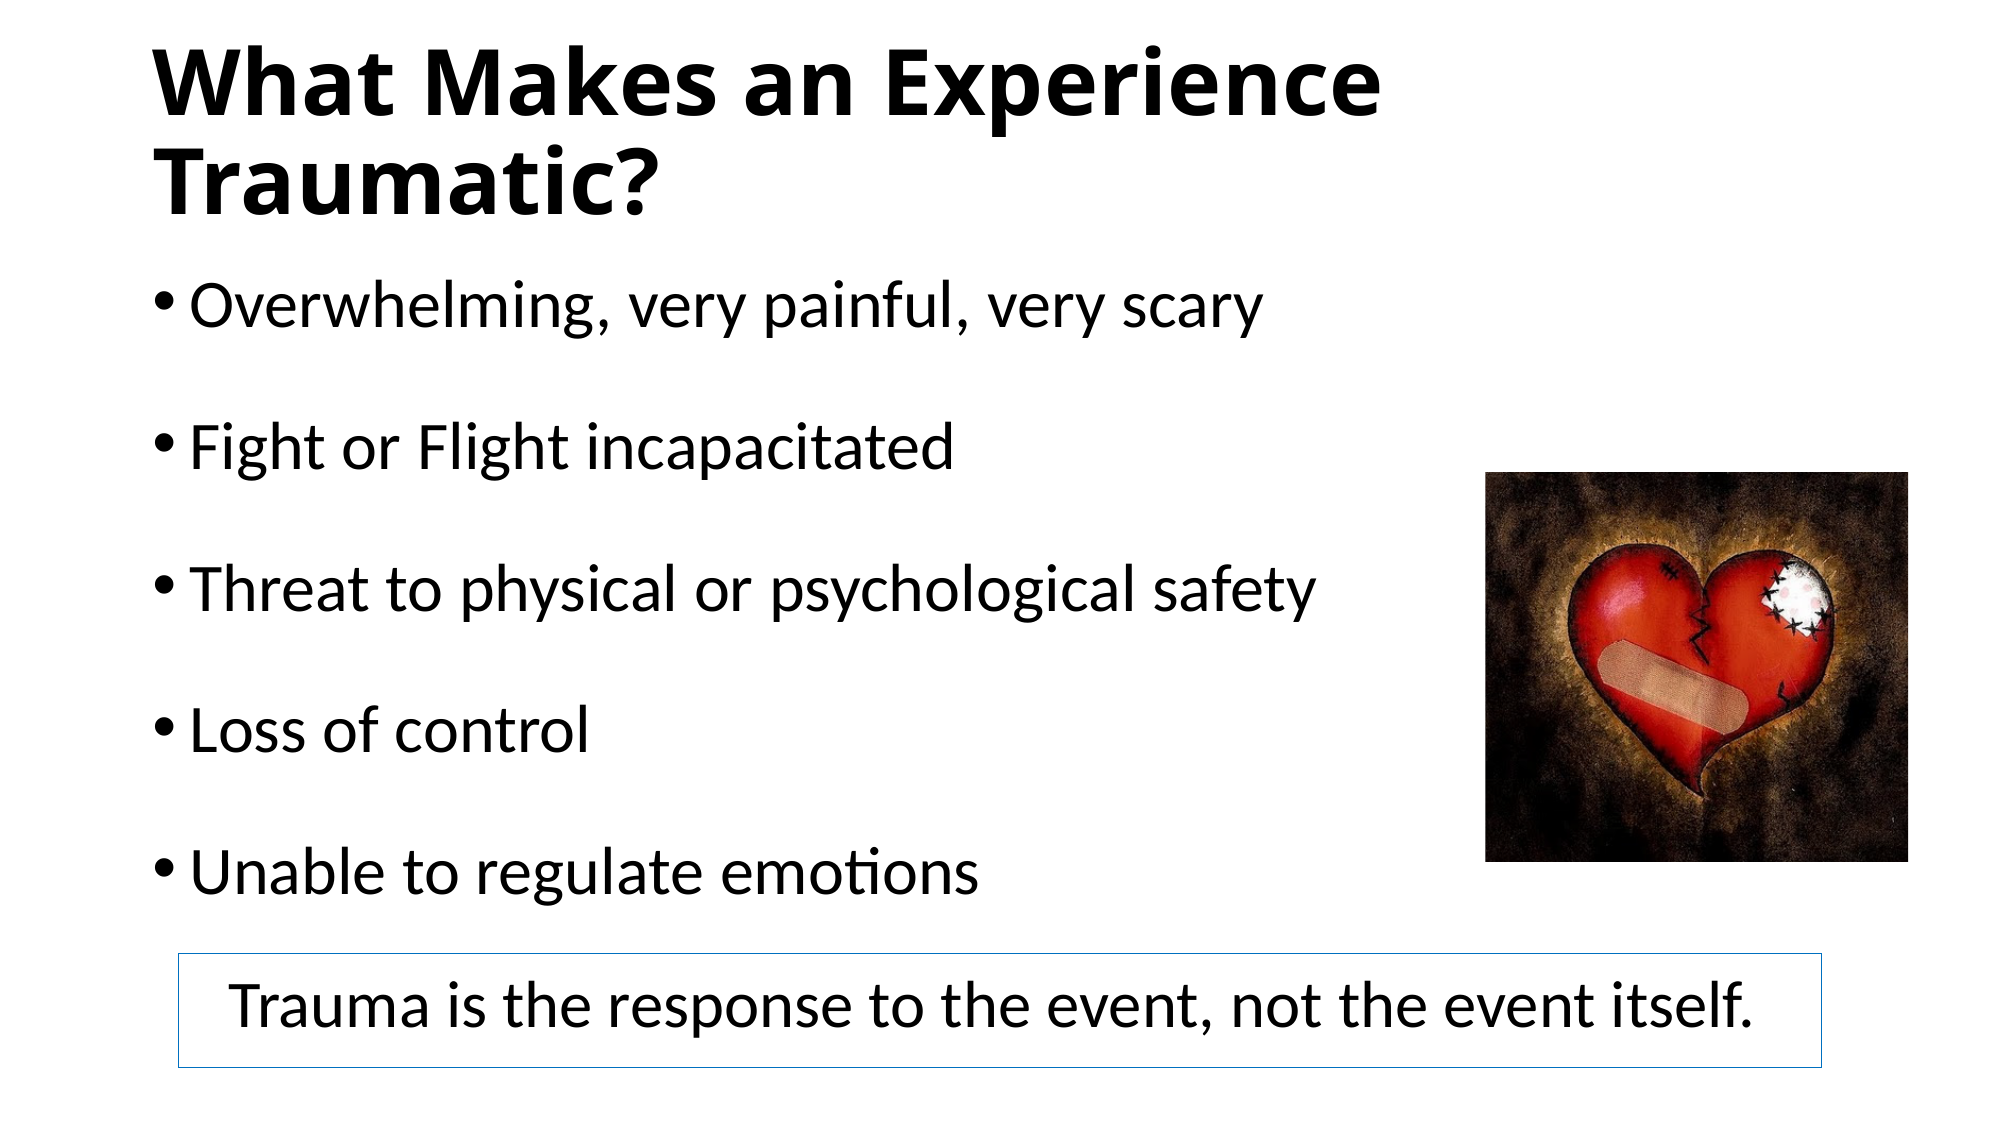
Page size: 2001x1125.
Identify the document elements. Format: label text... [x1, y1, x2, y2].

title What Makes an Experience Traumatic? [137, 59, 1863, 211]
picture [1485, 472, 1908, 862]
text_box Trauma is the response to the event, not the event itself. [178, 953, 1822, 1068]
list Overwhelming, very painful, very scary Fight or Flight incapacitated Threat to physical or psychological safety Loss of control Unable to regulate emotions [137, 211, 1863, 919]
